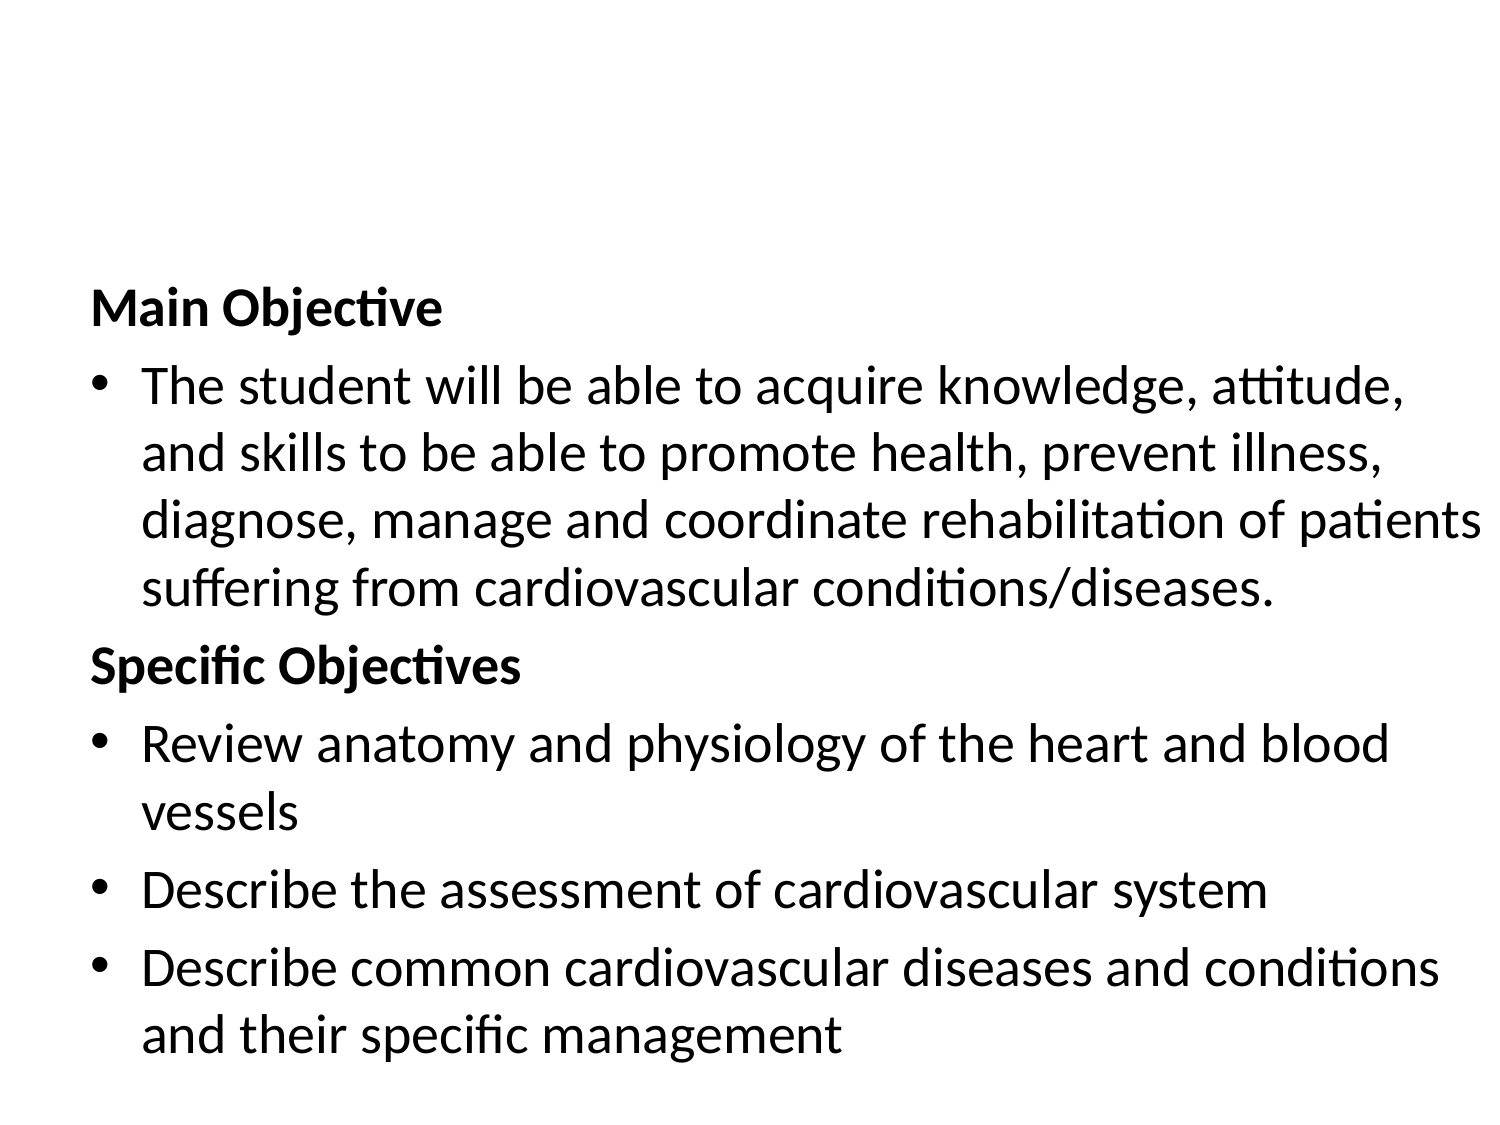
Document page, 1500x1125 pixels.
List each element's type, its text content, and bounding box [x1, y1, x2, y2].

list Main Objective The student will be able to acquire knowledge, attitude, and skills to be able to promote health, prevent illness, diagnose, manage and coordinate rehabilitation of patients suffering from cardiovascular conditions/diseases. Specific Objectives Review anatomy and physiology of the heart and blood vessels Describe the assessment of cardiovascular system Describe common cardiovascular diseases and conditions and their specific management [75, 262, 1500, 1125]
